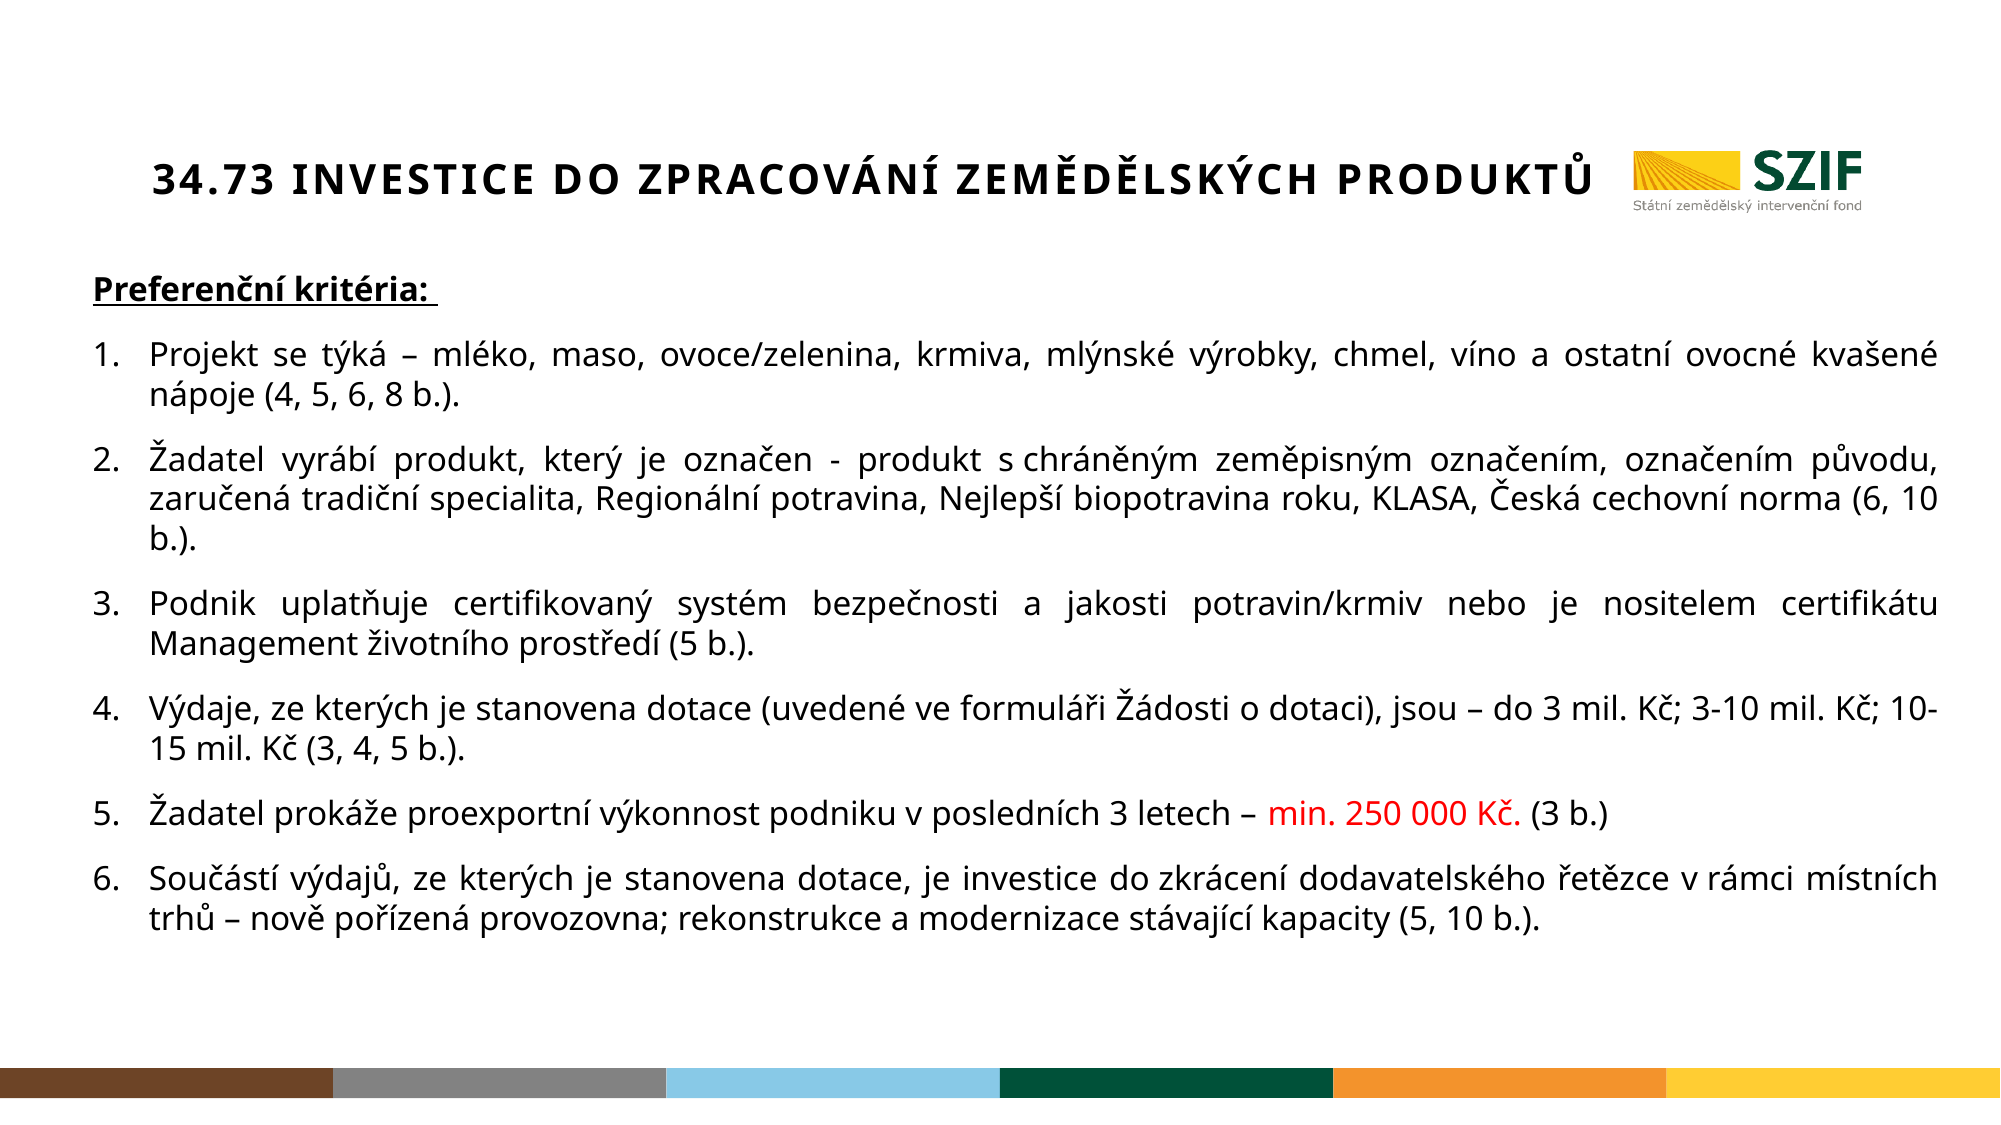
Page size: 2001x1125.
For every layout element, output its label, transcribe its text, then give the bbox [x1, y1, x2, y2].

picture [1632, 149, 1863, 214]
list Preferenční kritéria: Projekt se týká – mléko, maso, ovoce/zelenina, krmiva, mlýnské výrobky, chmel, víno a ostatní ovocné kvašené nápoje (4, 5, 6, 8 b.). Žadatel vyrábí produkt, který je označen - produkt s chráněným zeměpisným označením, označením původu, zaručená tradiční specialita, Regionální potravina, Nejlepší biopotravina roku, KLASA, Česká cechovní norma (6, 10 b.). Podnik uplatňuje certifikovaný systém bezpečnosti a jakosti potravin/krmiv nebo je nositelem certifikátu Management životního prostředí (5 b.). Výdaje, ze kterých je stanovena dotace (uvedené ve formuláři Žádosti o dotaci), jsou – do 3 mil. Kč; 3-10 mil. Kč; 10-15 mil. Kč (3, 4, 5 b.). Žadatel prokáže proexportní výkonnost podniku v posledních 3 letech – min. 250 000 Kč. (3 b.) Součástí výdajů, ze kterých je stanovena dotace, je investice do zkrácení dodavatelského řetězce v rámci místních trhů – nově pořízená provozovna; rekonstrukce a modernizace stávající kapacity (5, 10 b.). [77, 260, 1957, 1050]
title 34.73 Investice do zpracování zemědělských produktů [137, 149, 1613, 214]
